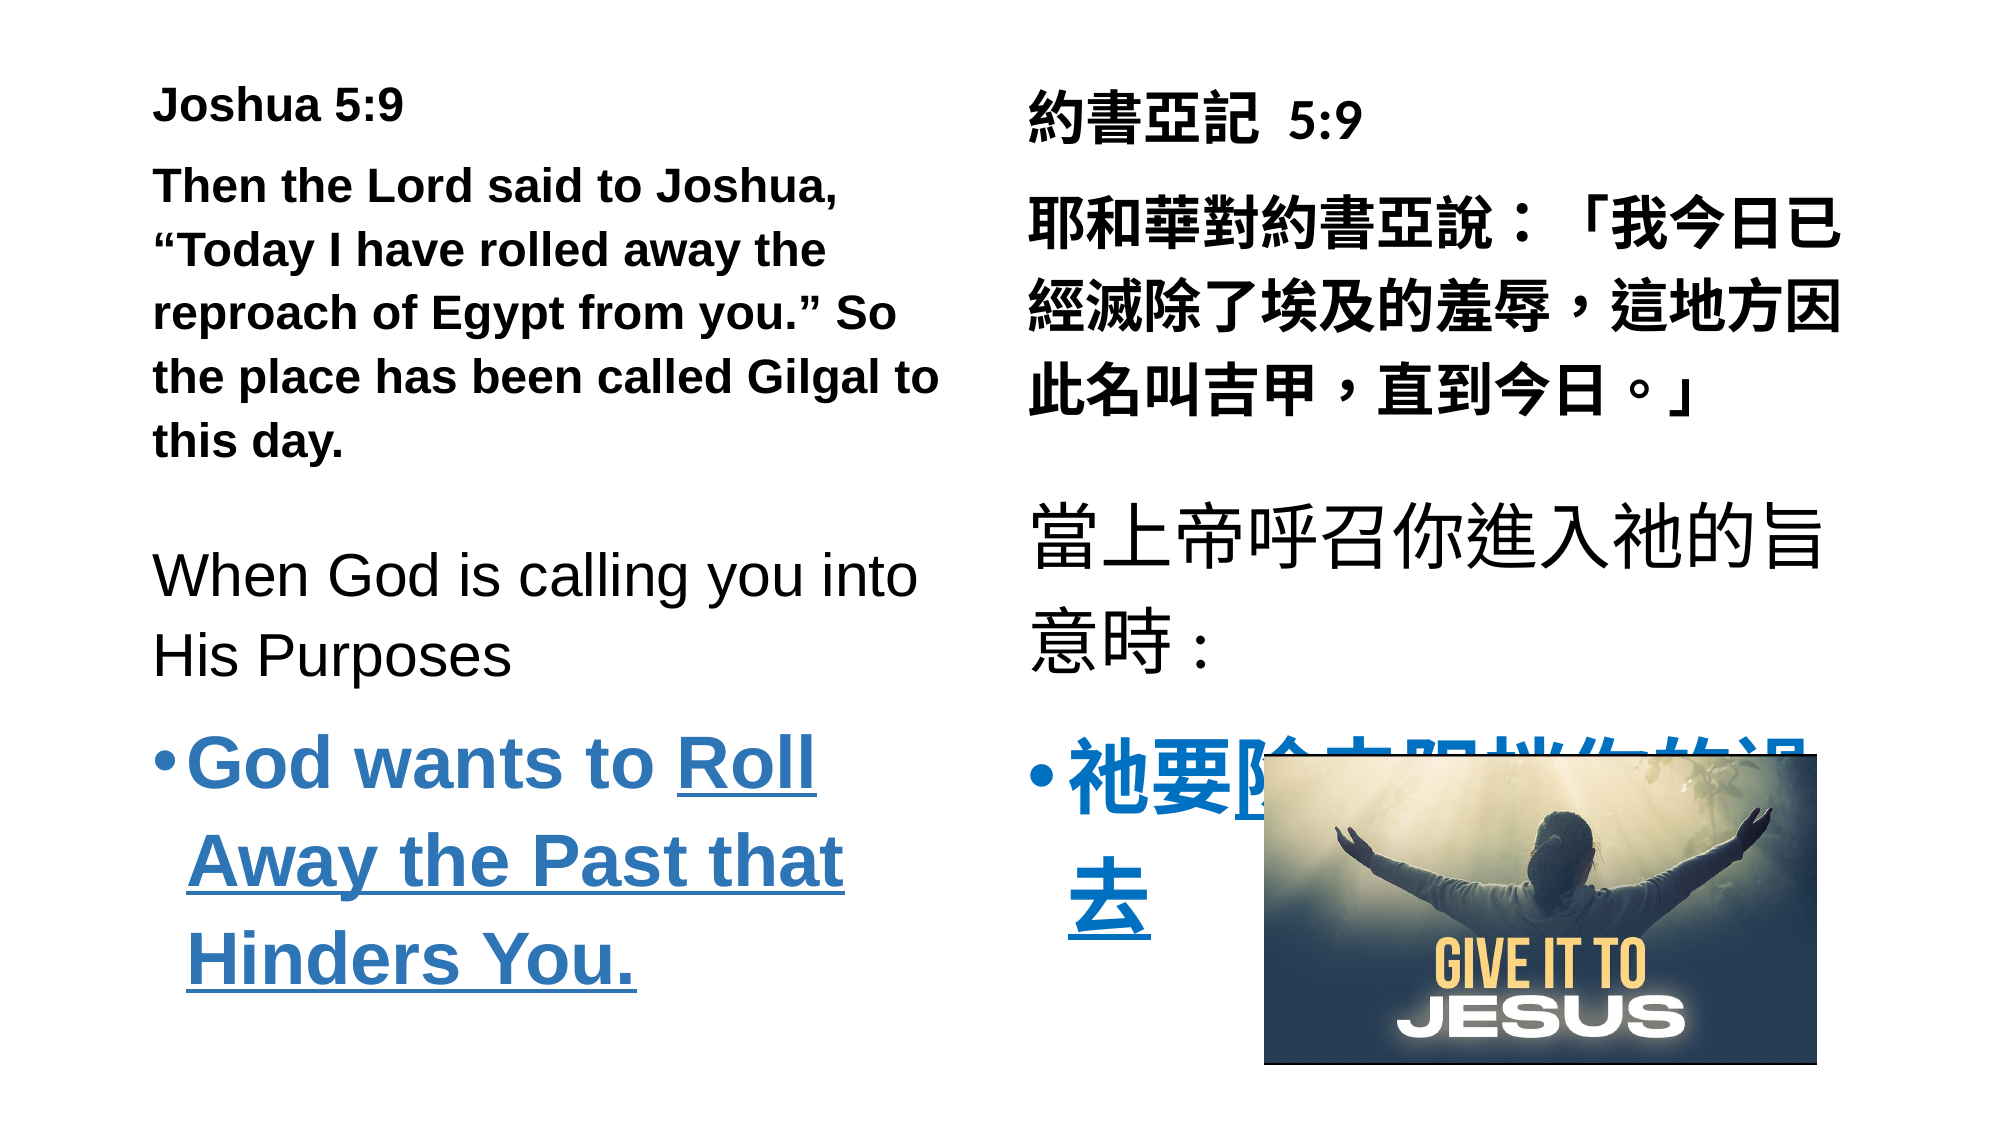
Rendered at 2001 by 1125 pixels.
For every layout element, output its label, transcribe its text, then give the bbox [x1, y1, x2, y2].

picture [1264, 754, 1817, 1065]
list 約書亞記 5:9 耶和華對約書亞說：「我今日已經滅除了埃及的羞辱，這地方因此名叫吉甲，直到今日。」 當上帝呼召你進入祂的旨意時: 祂要除去阻挡你的過去 [1012, 59, 1863, 1014]
list Joshua 5:9 Then the Lord said to Joshua, “Today I have rolled away the reproach of Egypt from you.” So the place has been called Gilgal to this day. When God is calling you into His Purposes God wants to Roll Away the Past that Hinders You. [137, 59, 988, 1014]
